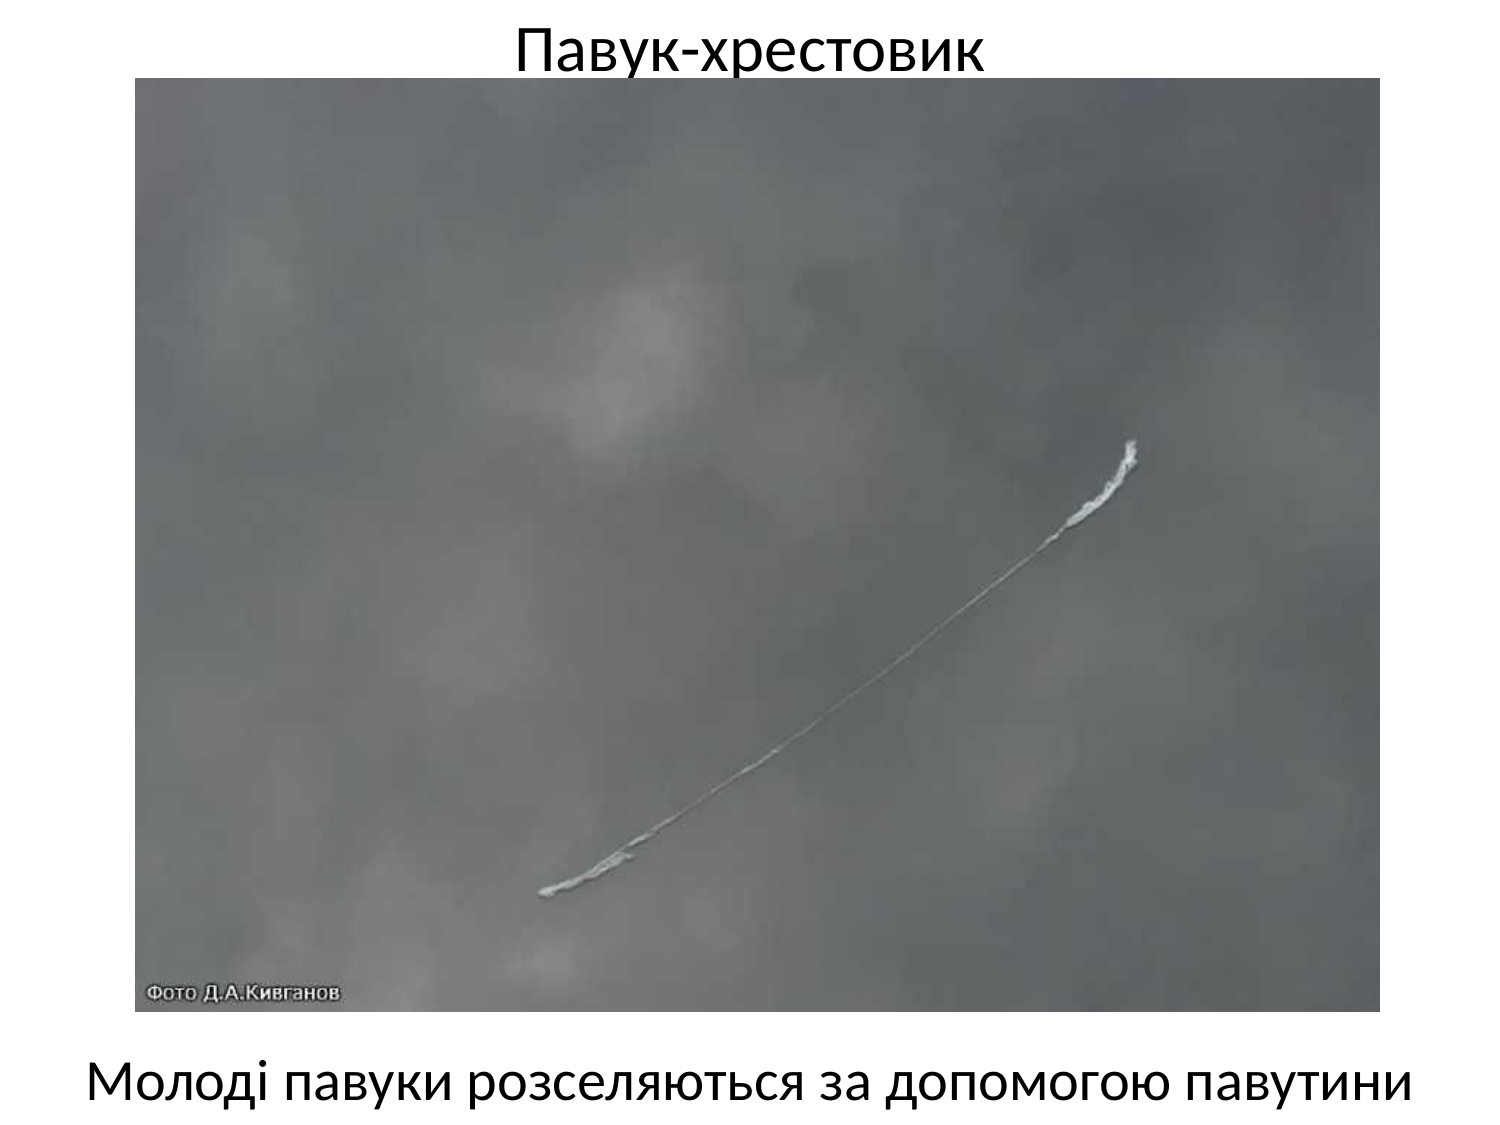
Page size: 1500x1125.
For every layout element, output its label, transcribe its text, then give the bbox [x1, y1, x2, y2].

list Молоді павуки розселяються за допомогою павутини [0, 1035, 1500, 1106]
picture [135, 77, 1381, 1012]
title Павук-хрестовик [75, 0, 1425, 90]
